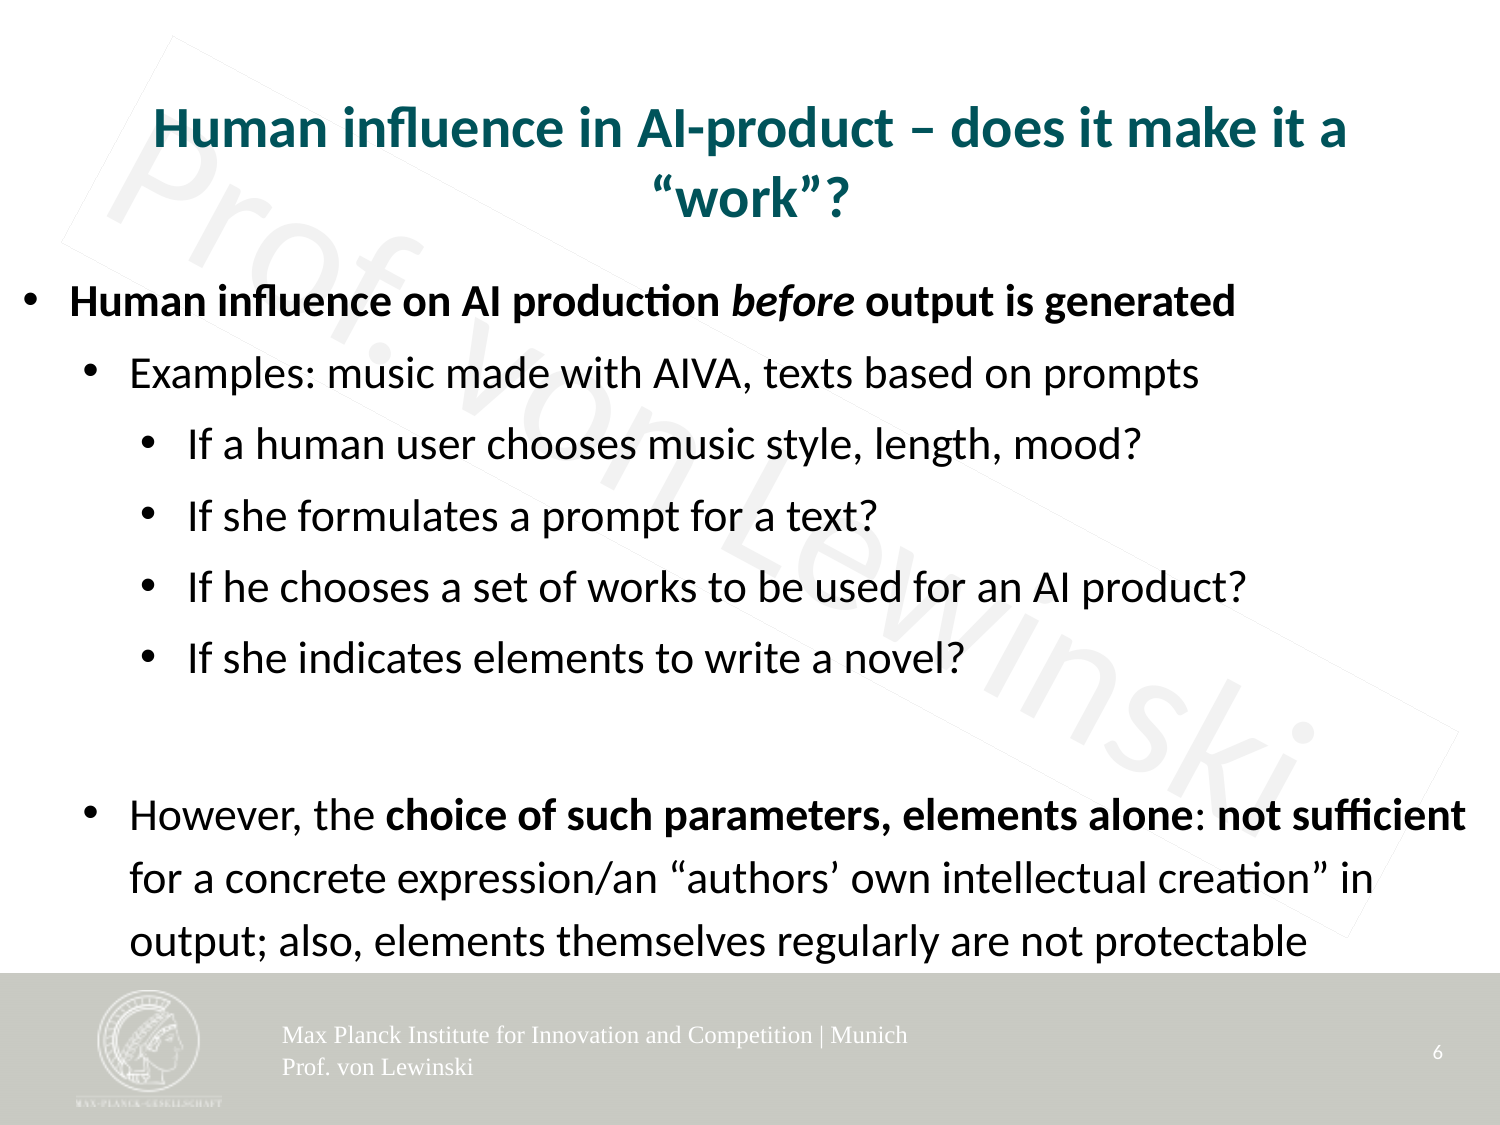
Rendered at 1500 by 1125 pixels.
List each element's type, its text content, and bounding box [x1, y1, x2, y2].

picture [0, 1008, 1500, 1125]
slide_number 6 [1424, 1030, 1454, 1070]
list Human influence on AI production before output is generated Examples: music made with AIVA, texts based on prompts If a human user chooses music style, length, mood? If she formulates a prompt for a text? If he chooses a set of works to be used for an AI product? If she indicates elements to write a novel? However, the choice of such parameters, elements alone: not sufficient for a concrete expression/an “authors’ own intellectual creation” in output; also, elements themselves regularly are not protectable [0, 254, 1500, 1008]
text_box Human influence in AI-product – does it make it a “work”? [76, 55, 1425, 237]
text_box [75, 46, 1424, 181]
